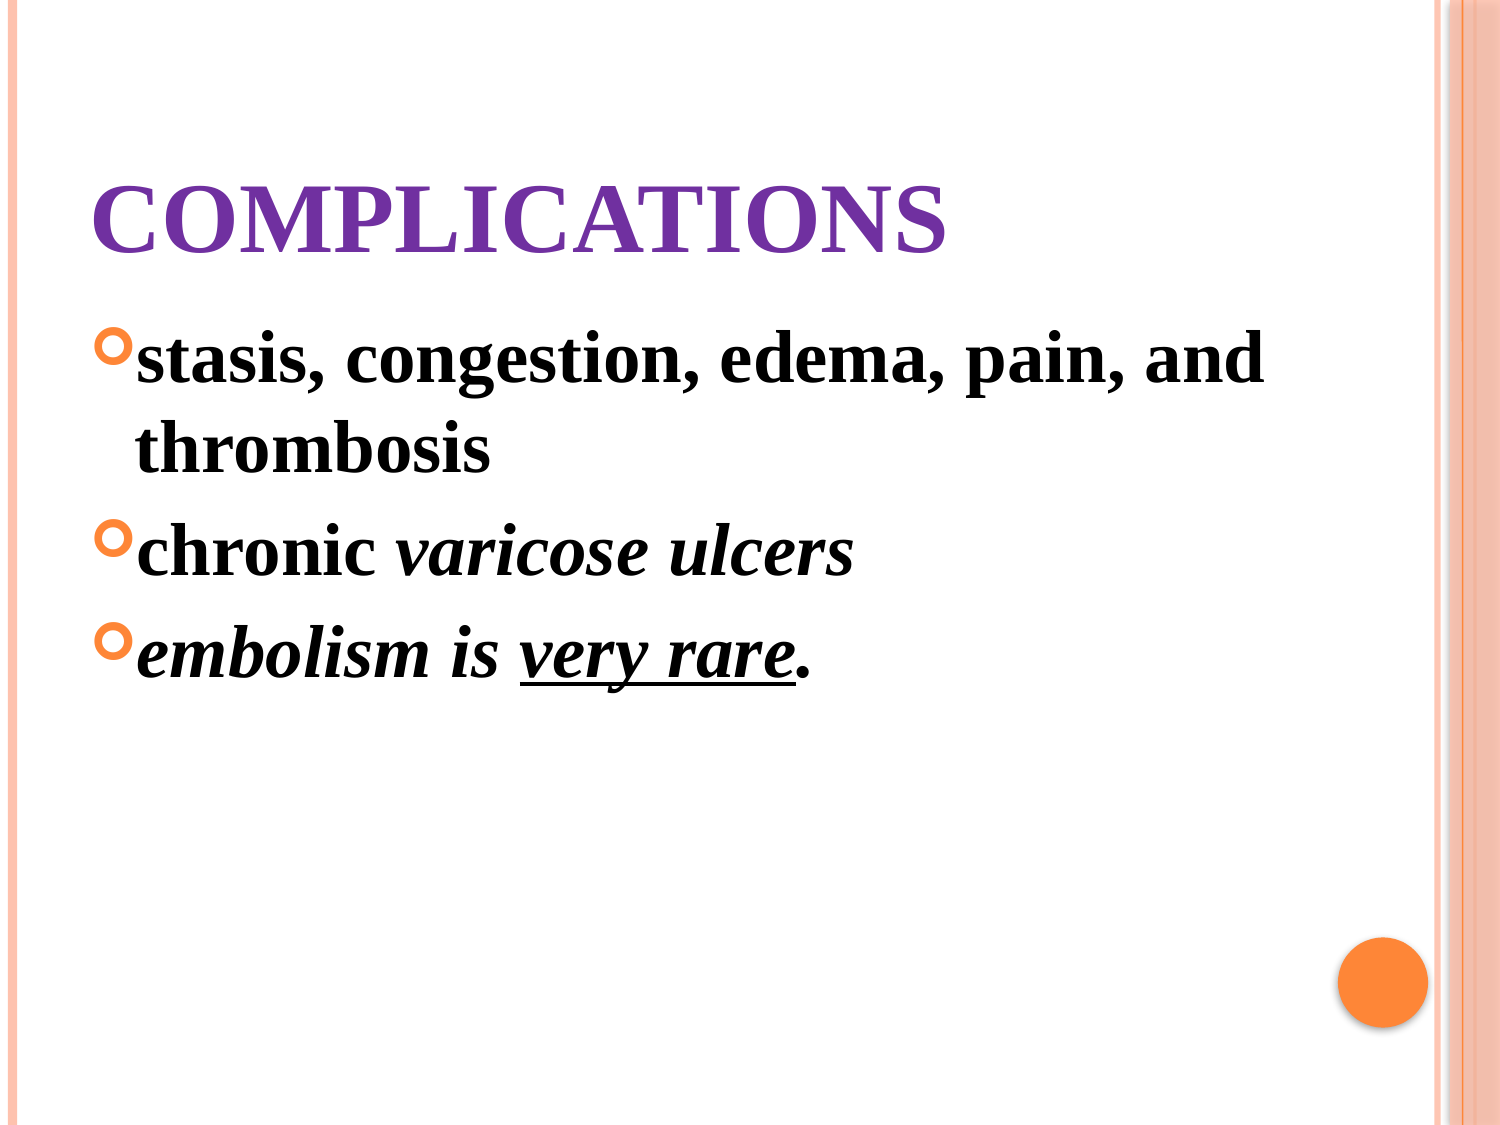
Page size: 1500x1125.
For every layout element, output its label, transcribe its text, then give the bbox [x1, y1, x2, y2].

list stasis, congestion, edema, pain, and thrombosis chronic varicose ulcers embolism is very rare. [74, 299, 1301, 925]
title complications [75, 87, 1300, 280]
